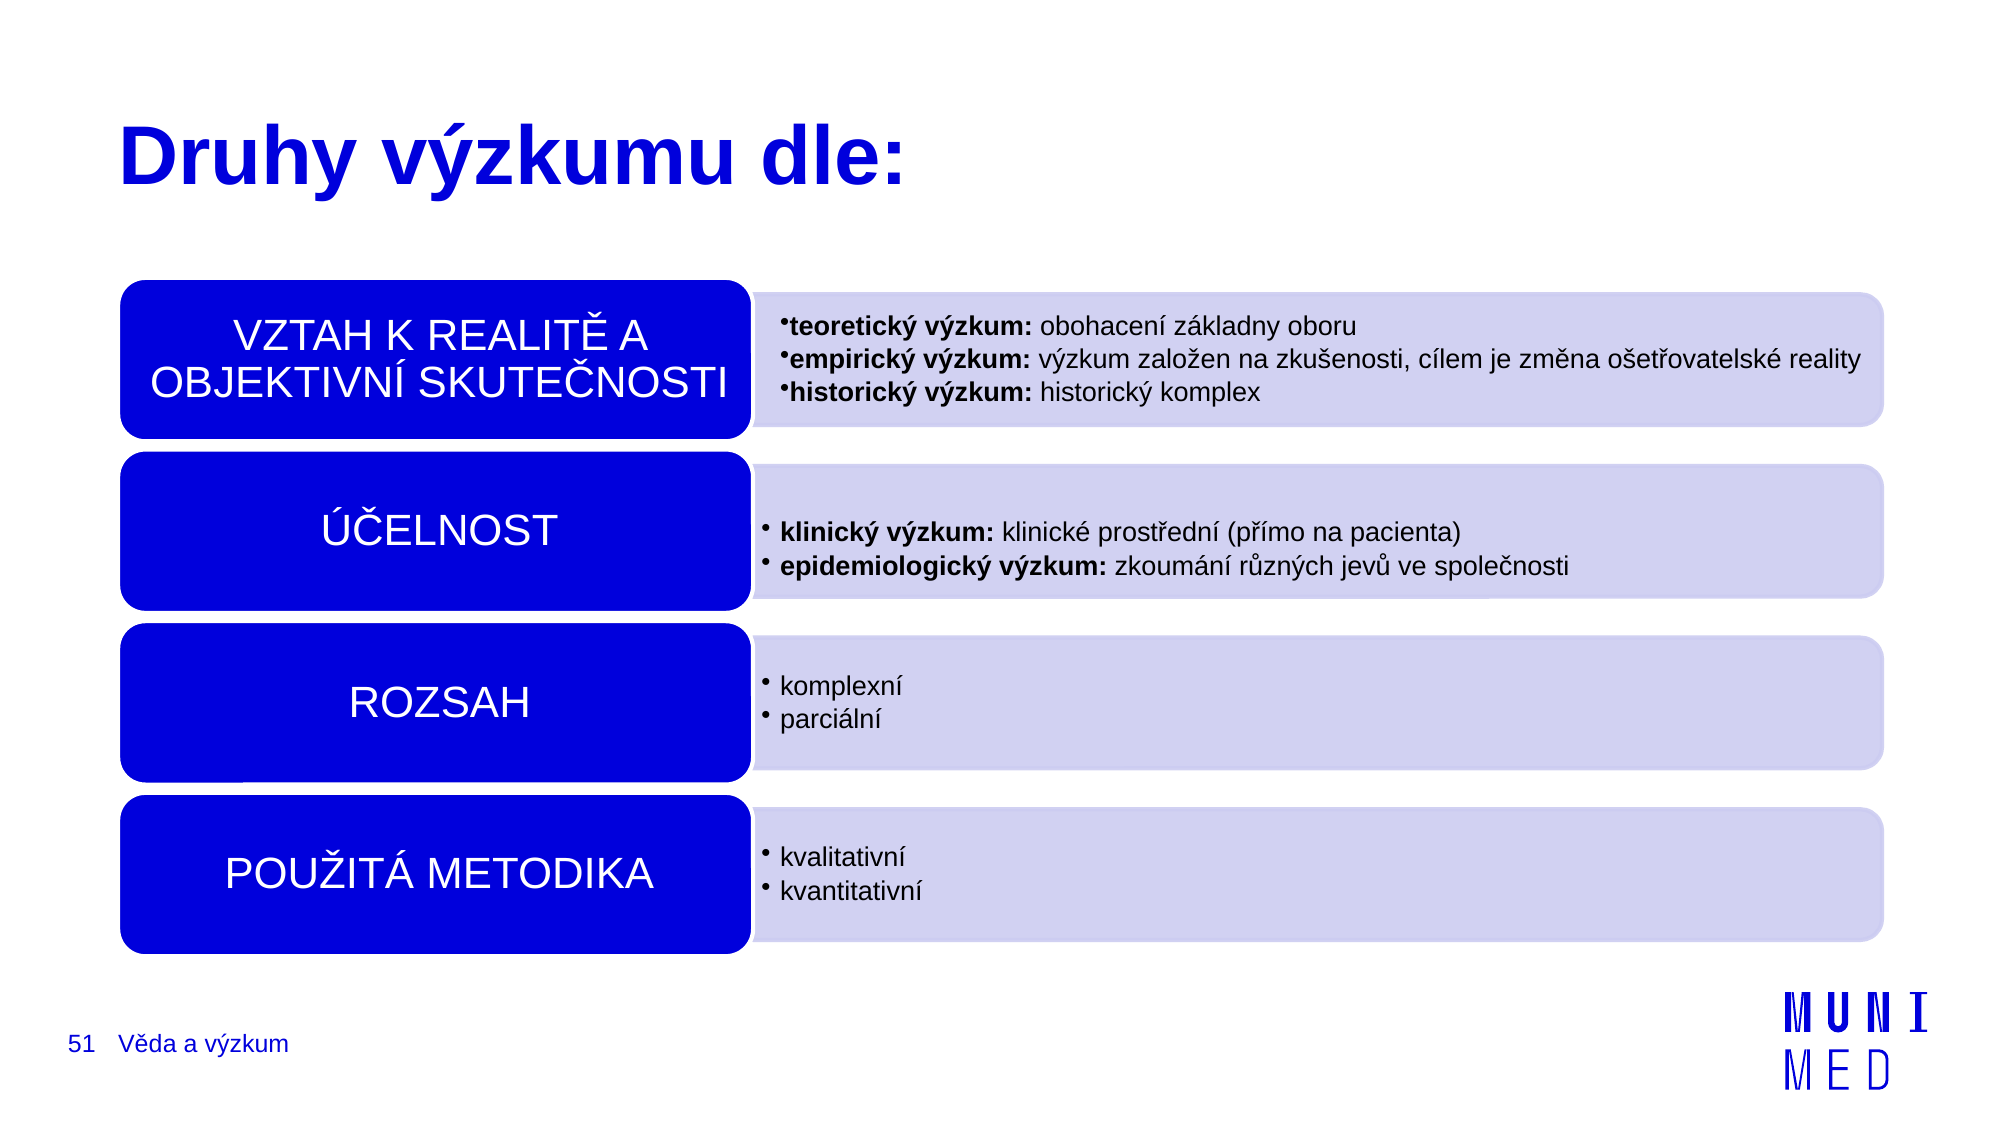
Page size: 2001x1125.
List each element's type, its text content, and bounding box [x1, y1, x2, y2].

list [117, 277, 1883, 957]
footer Věda a výzkum [118, 1021, 1418, 1063]
slide_number 51 [67, 1021, 110, 1063]
title Druhy výzkumu dle: [118, 118, 1883, 193]
